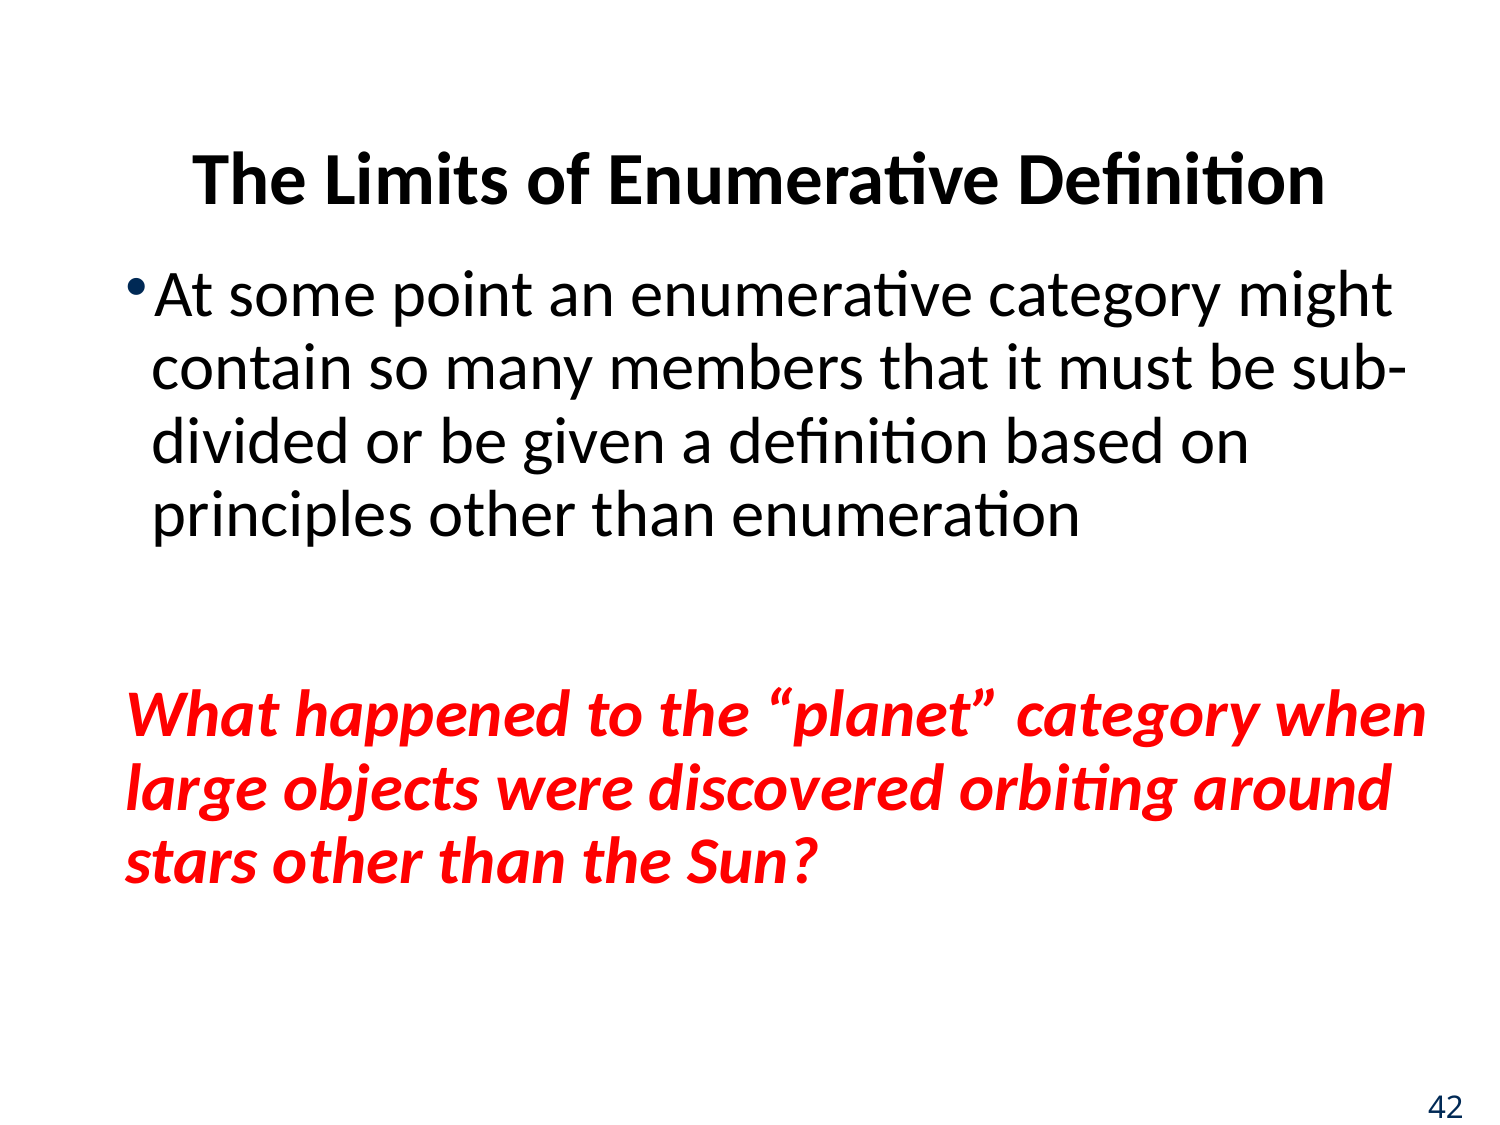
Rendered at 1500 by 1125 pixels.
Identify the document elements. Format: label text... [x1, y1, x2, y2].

title The Limits of Enumerative Definition [84, 82, 1435, 278]
text_box At some point an enumerative category might contain so many members that it must be sub-divided or be given a definition based on principles other than enumeration What happened to the “planet” category when large objects were discovered orbiting around stars other than the Sun? [110, 249, 1449, 1006]
text_box 42 [1438, 1081, 1454, 1119]
